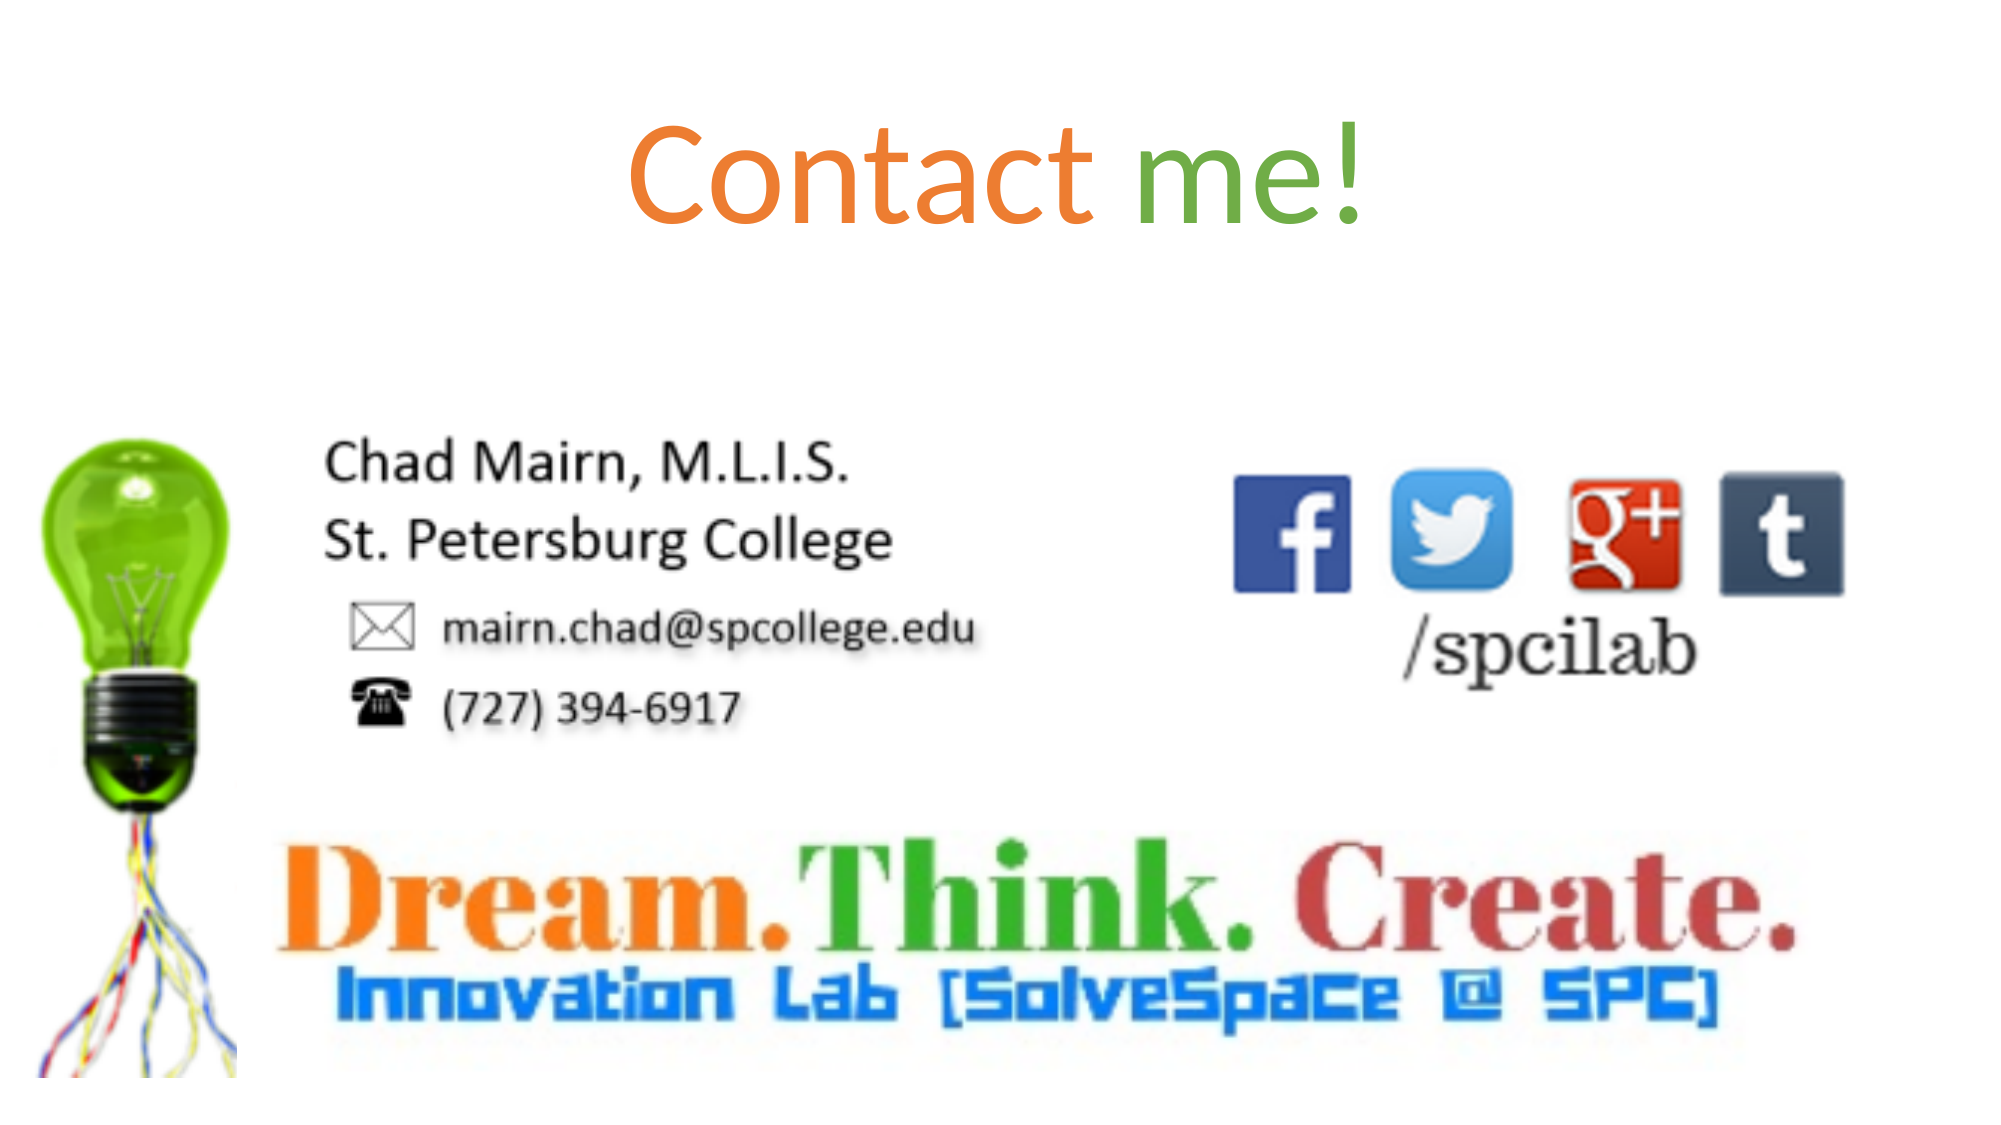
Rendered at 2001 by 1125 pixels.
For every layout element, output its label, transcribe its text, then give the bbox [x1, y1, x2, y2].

picture [22, 356, 1883, 1079]
text_box Contact me! [101, 65, 1899, 261]
